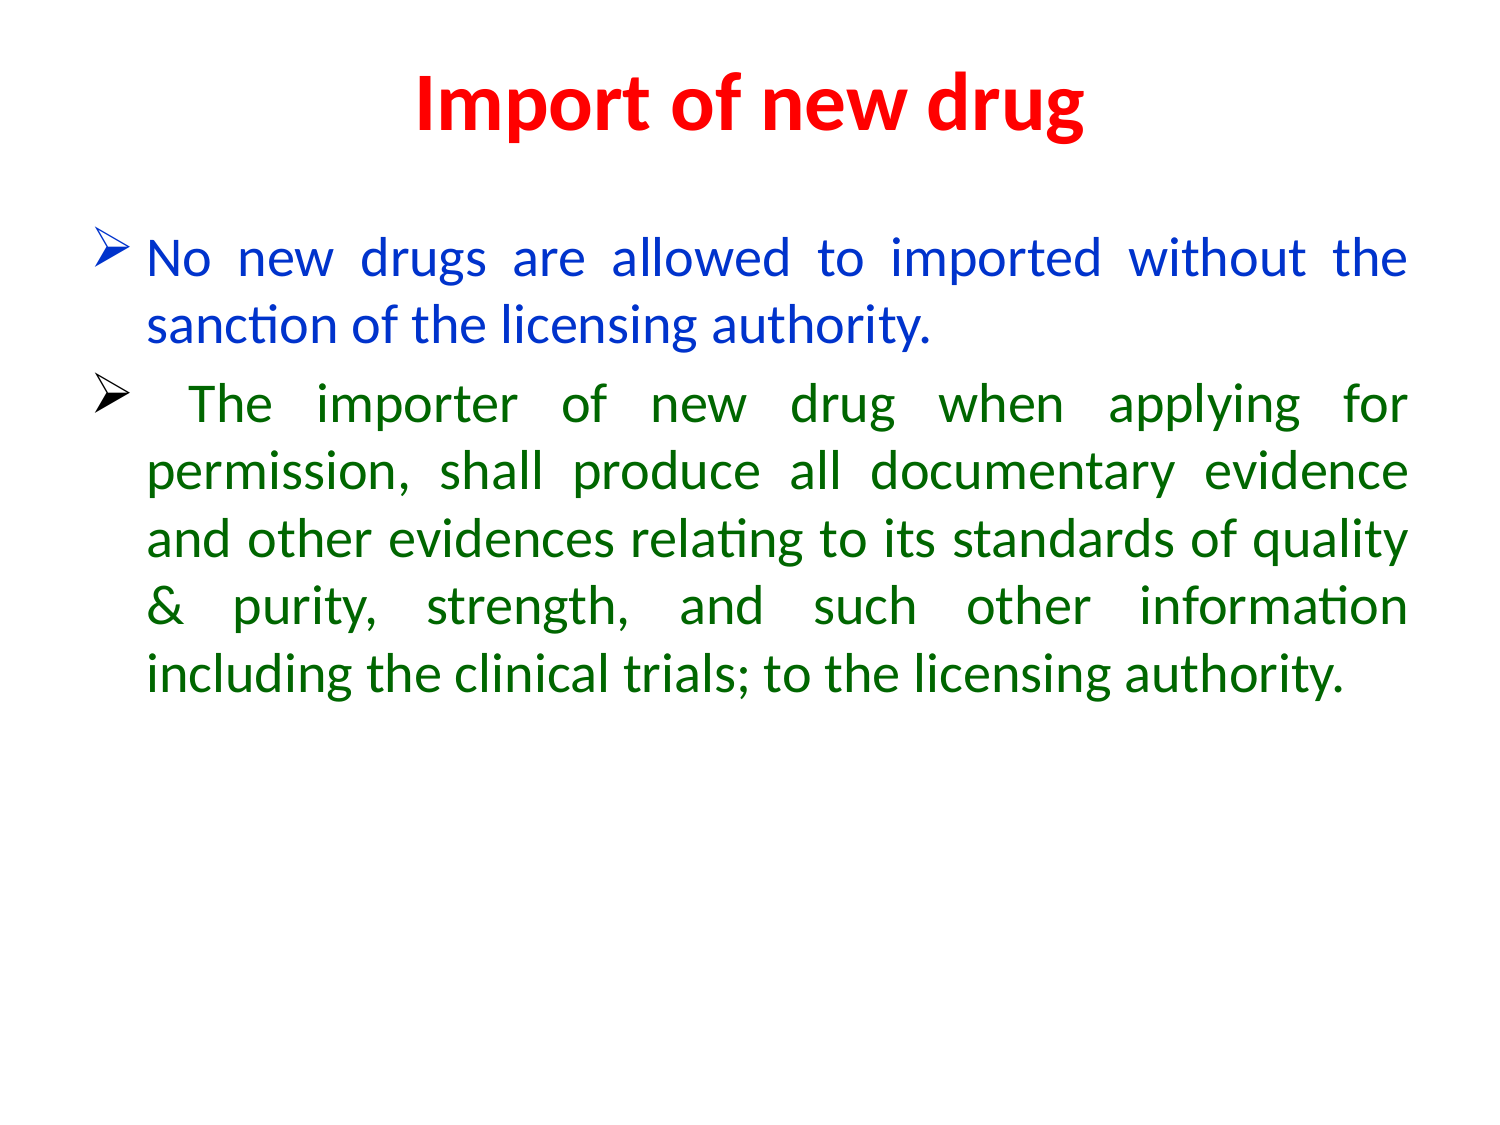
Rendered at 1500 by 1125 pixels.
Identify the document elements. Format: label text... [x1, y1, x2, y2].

list No new drugs are allowed to imported without the sanction of the licensing authority. The importer of new drug when applying for permission, shall produce all documentary evidence and other evidences relating to its standards of quality & purity, strength, and such other information including the clinical trials; to the licensing authority. [75, 212, 1425, 1005]
title Import of new drug [75, 45, 1425, 150]
